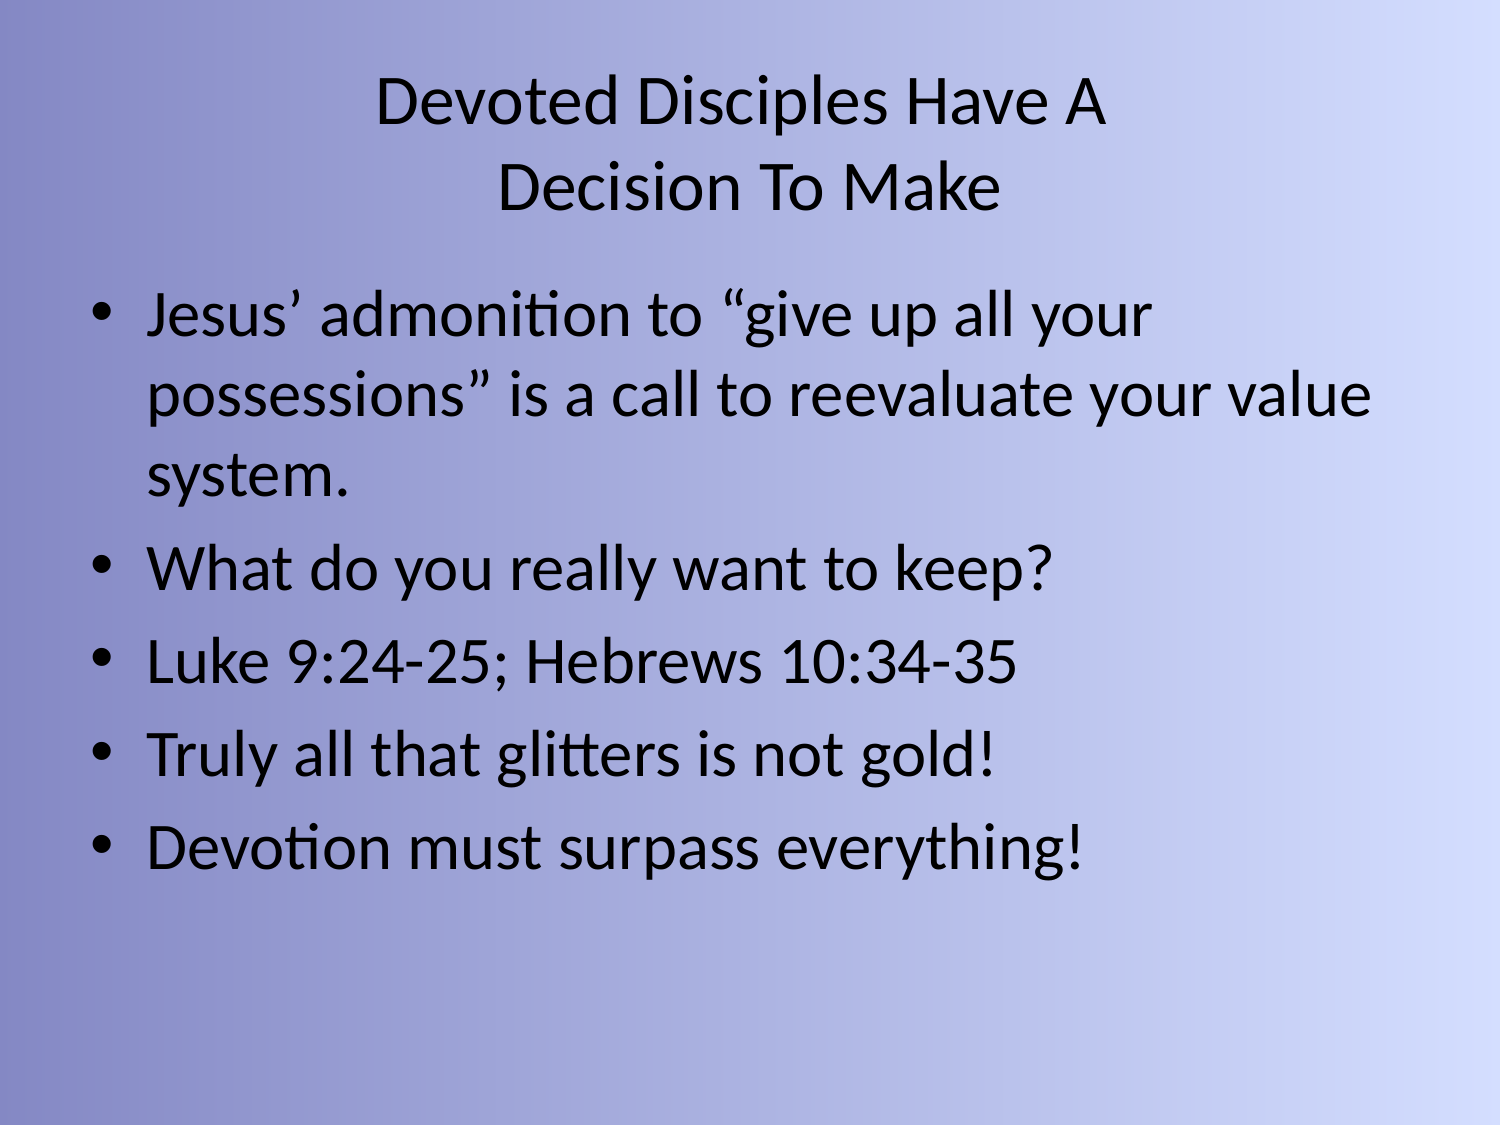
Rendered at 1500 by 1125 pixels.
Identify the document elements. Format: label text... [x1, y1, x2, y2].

title Devoted Disciples Have A Decision To Make [75, 45, 1425, 233]
list Jesus’ admonition to “give up all your possessions” is a call to reevaluate your value system. What do you really want to keep? Luke 9:24-25; Hebrews 10:34-35 Truly all that glitters is not gold! Devotion must surpass everything! [75, 262, 1425, 1005]
